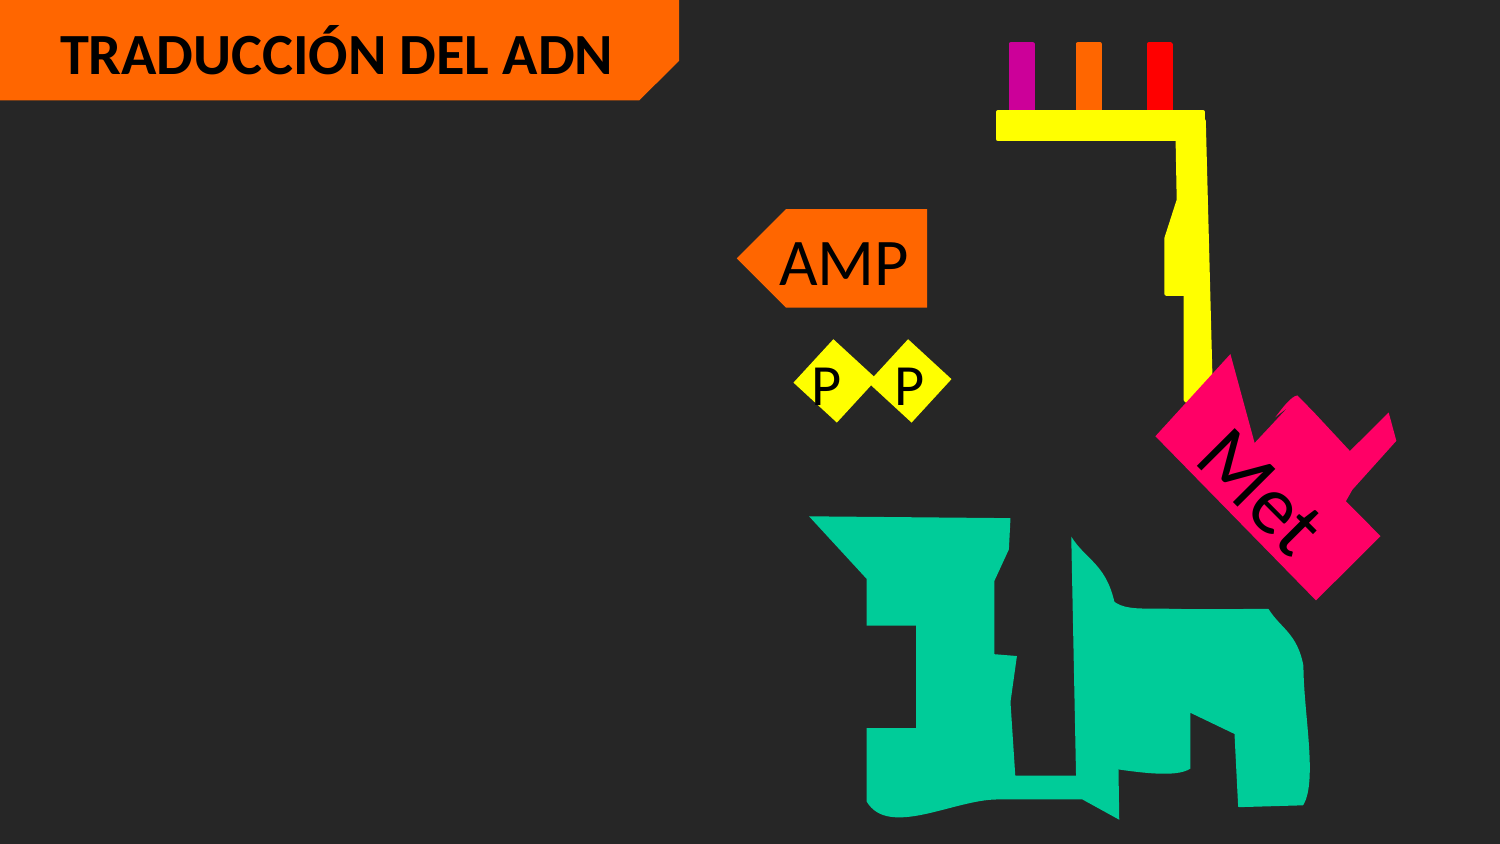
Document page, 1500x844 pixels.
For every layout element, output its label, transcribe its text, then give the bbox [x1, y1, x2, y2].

text_box [807, 514, 1122, 822]
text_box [997, 43, 1211, 433]
text_box [831, 623, 918, 730]
text_box AMP [734, 207, 930, 310]
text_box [1175, 357, 1411, 558]
text_box P P [797, 339, 992, 424]
text_box TRADUCCIÓN DEL ADN [45, 8, 629, 94]
text_box [791, 375, 797, 389]
text_box [0, 0, 682, 103]
text_box [1099, 581, 1310, 808]
